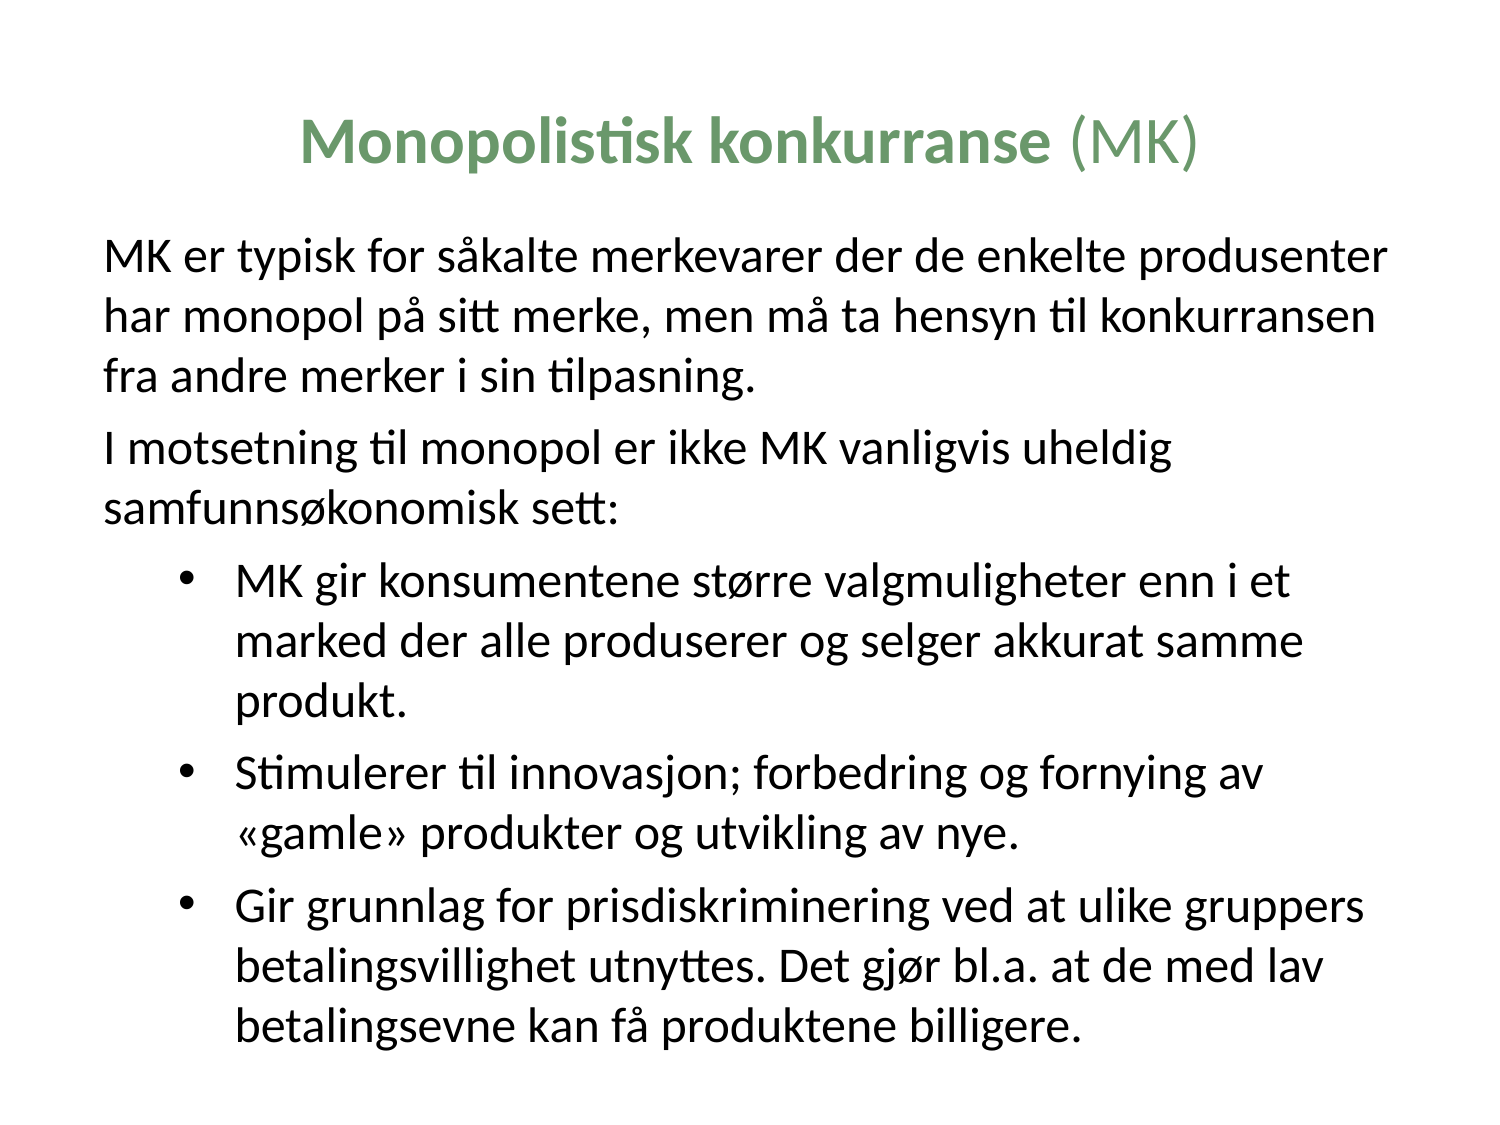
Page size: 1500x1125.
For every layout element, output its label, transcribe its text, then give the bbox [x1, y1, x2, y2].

text_box Monopolistisk konkurranse (MK) MK er typisk for såkalte merkevarer der de enkelte produsenter har monopol på sitt merke, men må ta hensyn til konkurransen fra andre merker i sin tilpasning. I motsetning til monopol er ikke MK vanligvis uheldig samfunnsøkonomisk sett: MK gir konsumentene større valgmuligheter enn i et marked der alle produserer og selger akkurat samme produkt. Stimulerer til innovasjon; forbedring og fornying av «gamle» produkter og utvikling av nye. Gir grunnlag for prisdiskriminering ved at ulike gruppers betalingsvillighet utnyttes. Det gjør bl.a. at de med lav betalingsevne kan få produktene billigere. [88, 89, 1412, 1060]
